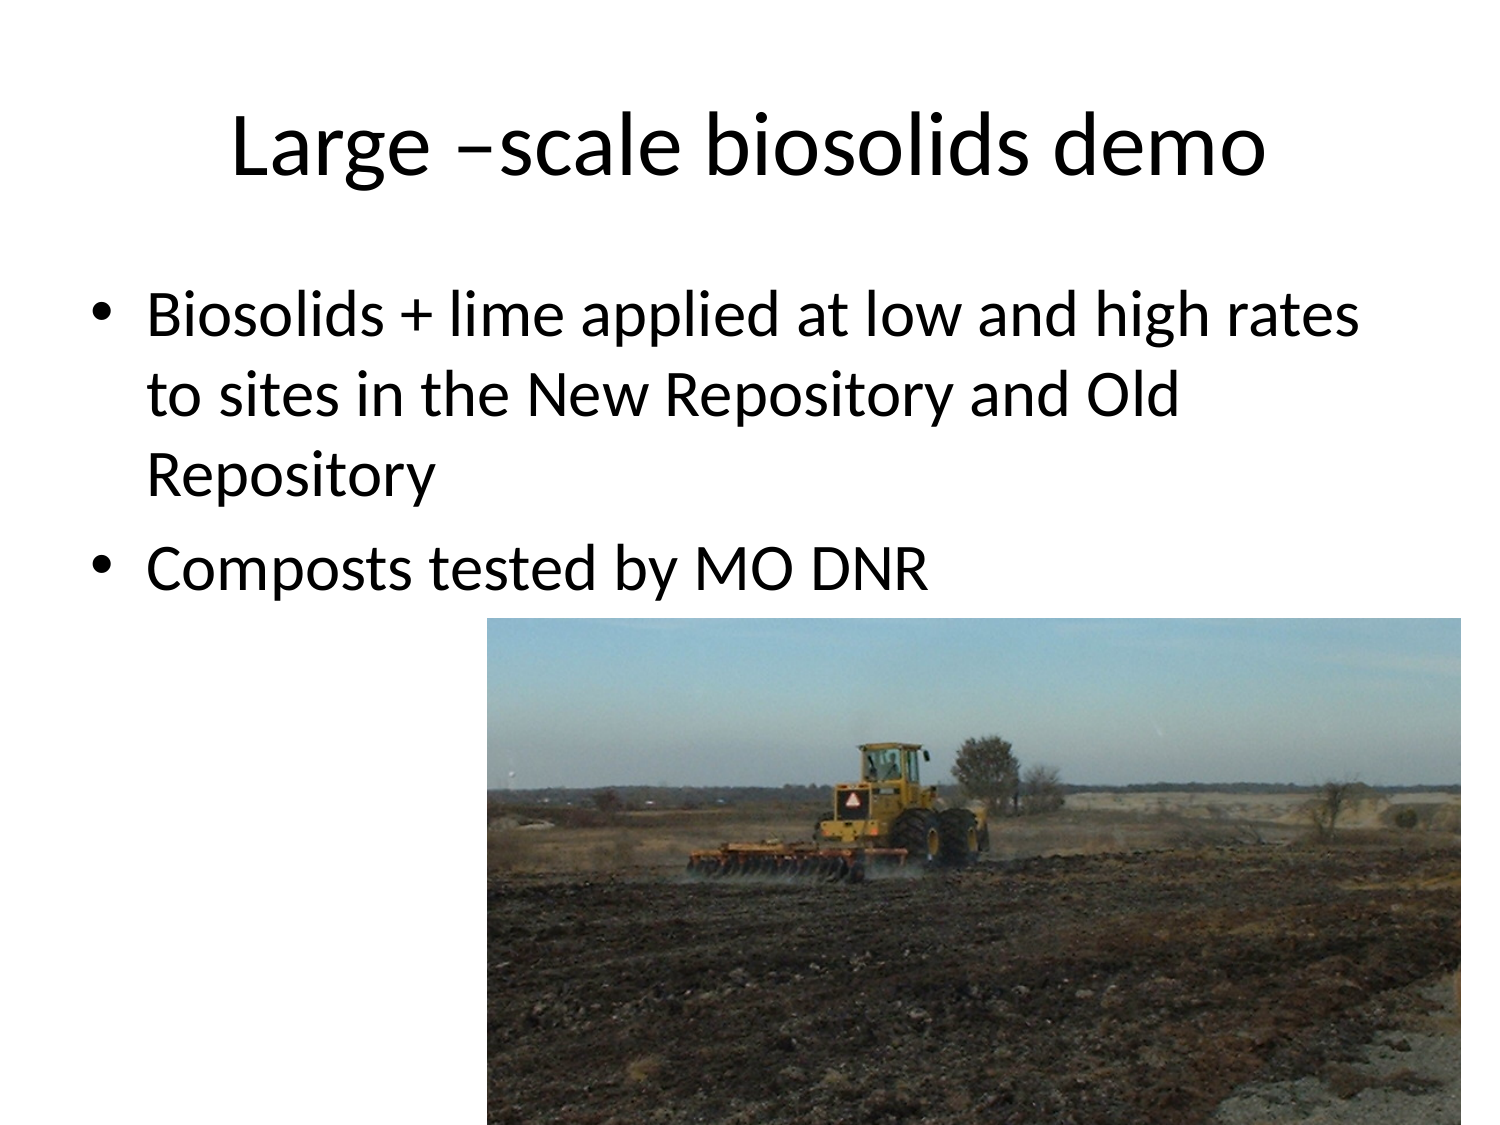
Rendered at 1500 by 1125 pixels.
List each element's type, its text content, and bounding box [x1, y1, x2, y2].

list Biosolids + lime applied at low and high rates to sites in the New Repository and Old Repository Composts tested by MO DNR [75, 262, 1425, 1005]
title Large –scale biosolids demo [75, 45, 1425, 233]
picture [487, 618, 1461, 1125]
